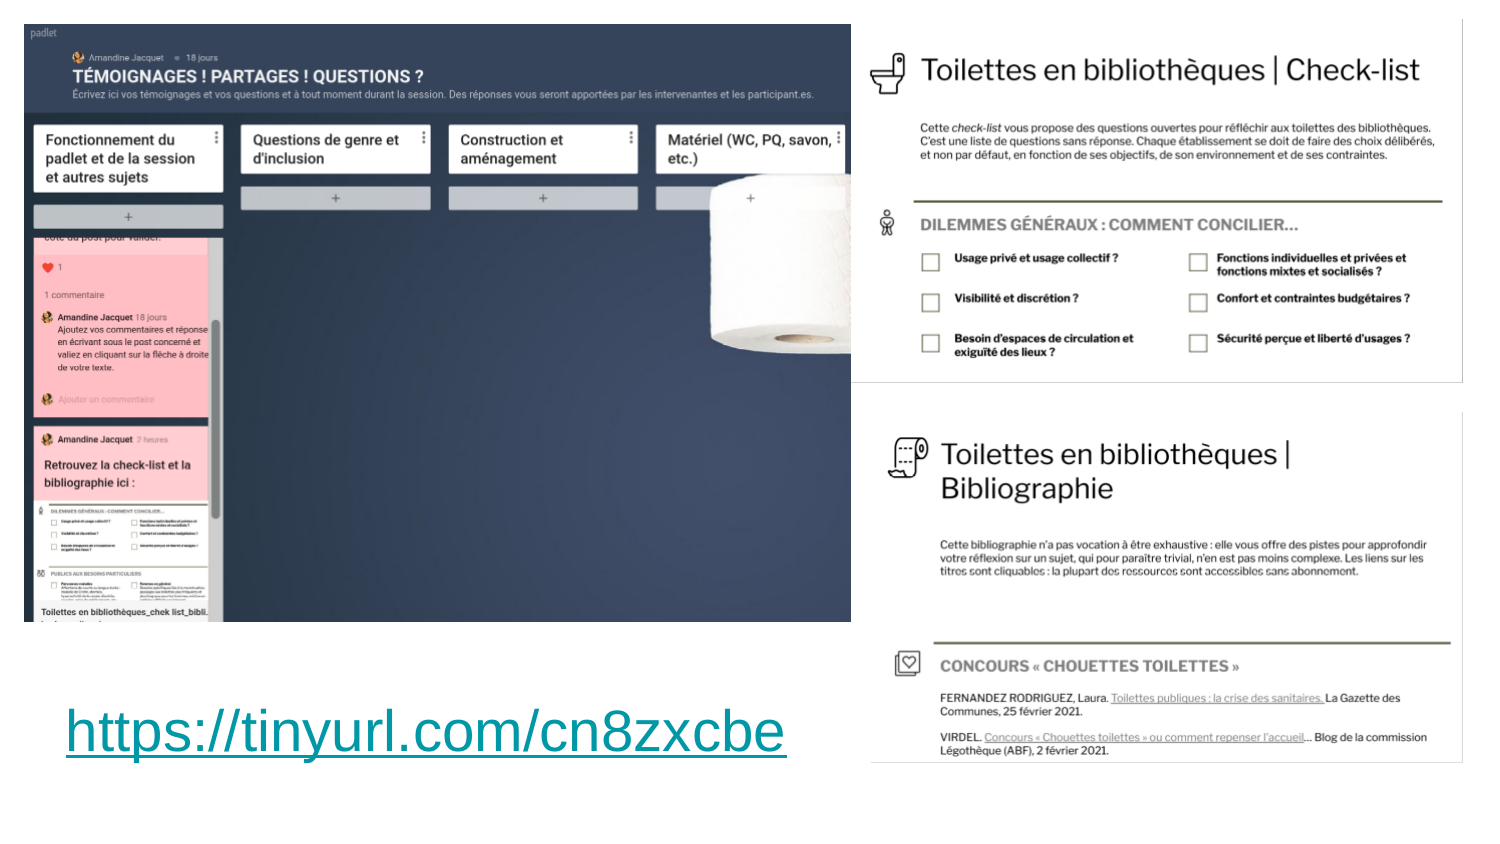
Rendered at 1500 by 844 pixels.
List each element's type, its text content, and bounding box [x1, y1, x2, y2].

picture [24, 19, 1469, 622]
picture [871, 411, 1469, 767]
text_box https://tinyurl.com/cn8zxcbe [51, 678, 1449, 809]
